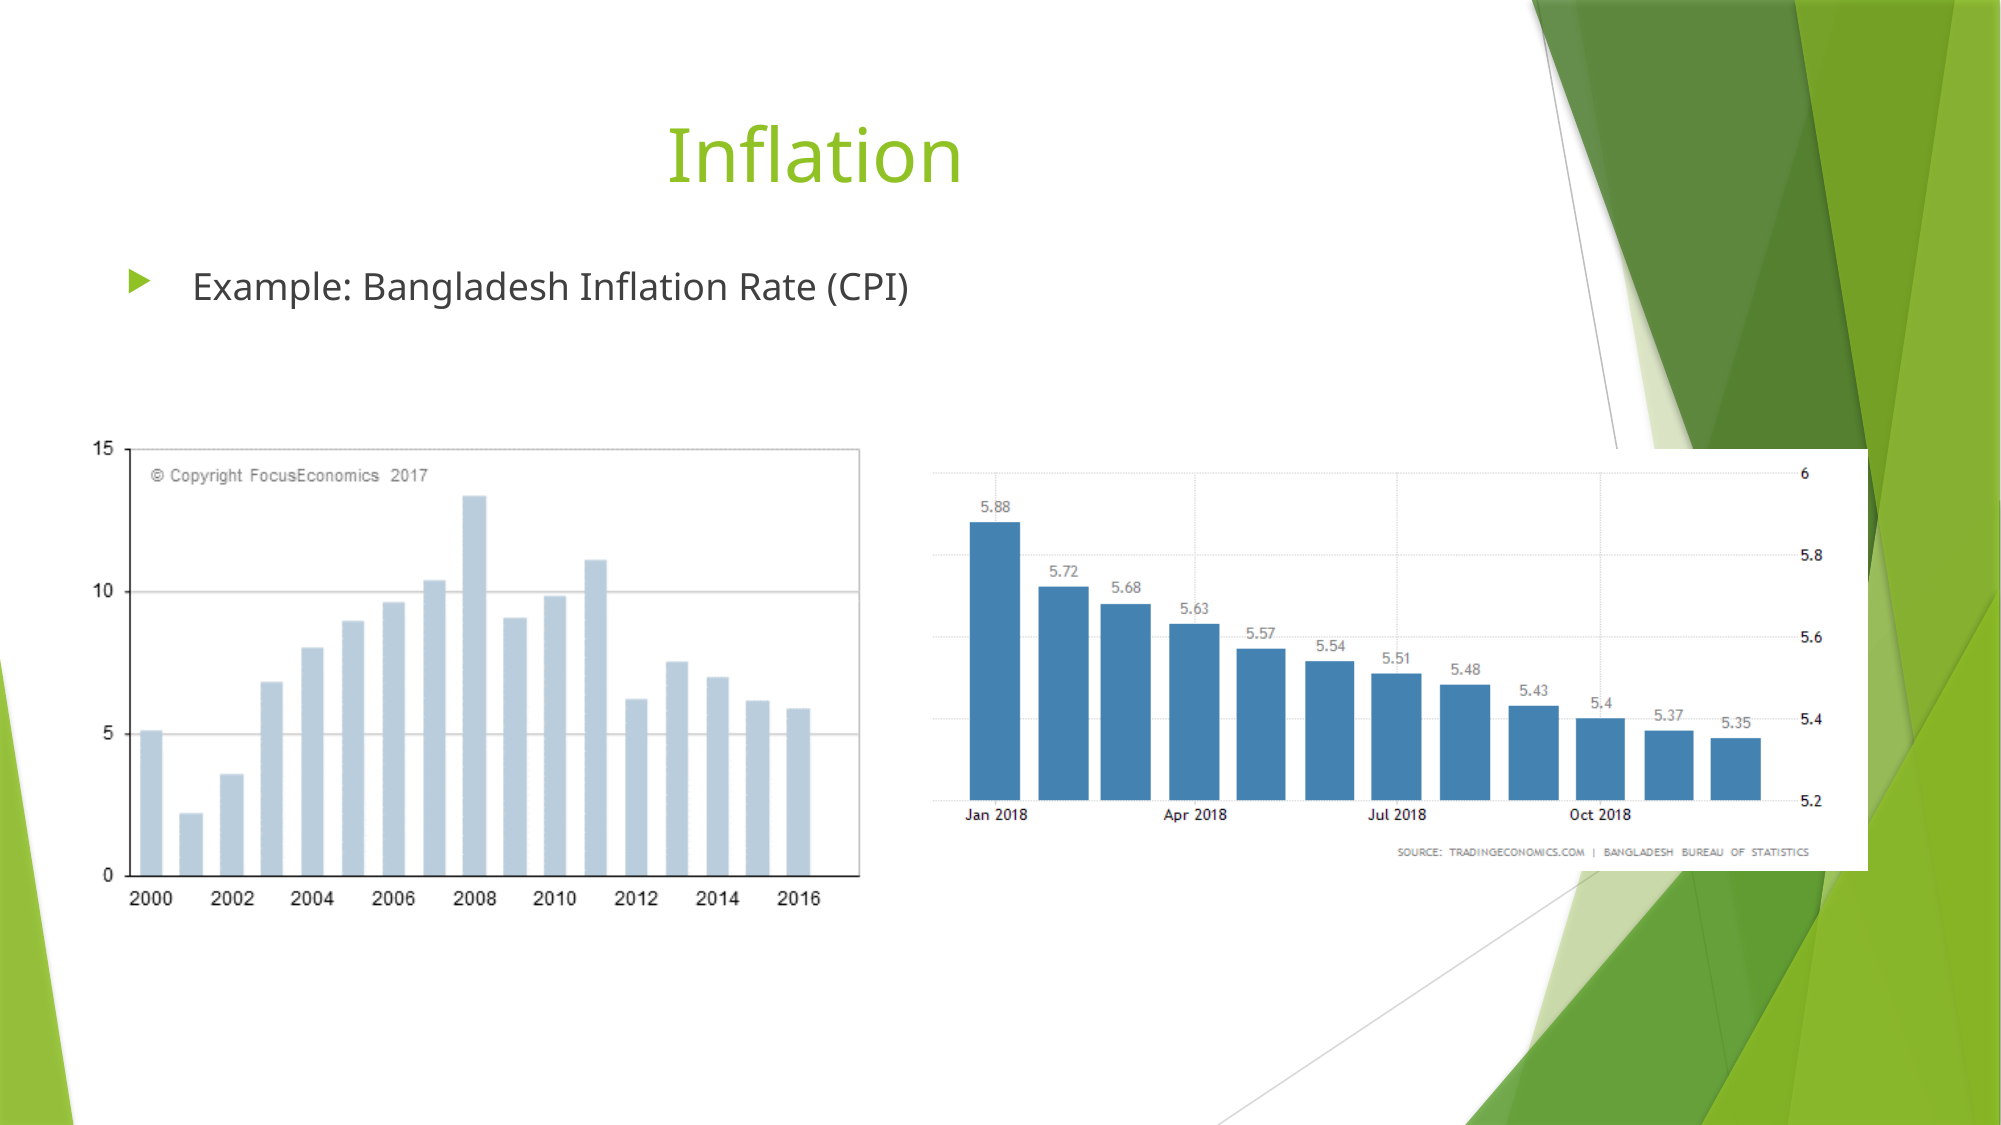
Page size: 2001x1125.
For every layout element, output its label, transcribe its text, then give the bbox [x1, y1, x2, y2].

title Inflation [111, 99, 1522, 255]
picture [81, 426, 877, 919]
list Example: Bangladesh Inflation Rate (CPI) [111, 255, 1901, 991]
picture [904, 449, 1869, 871]
